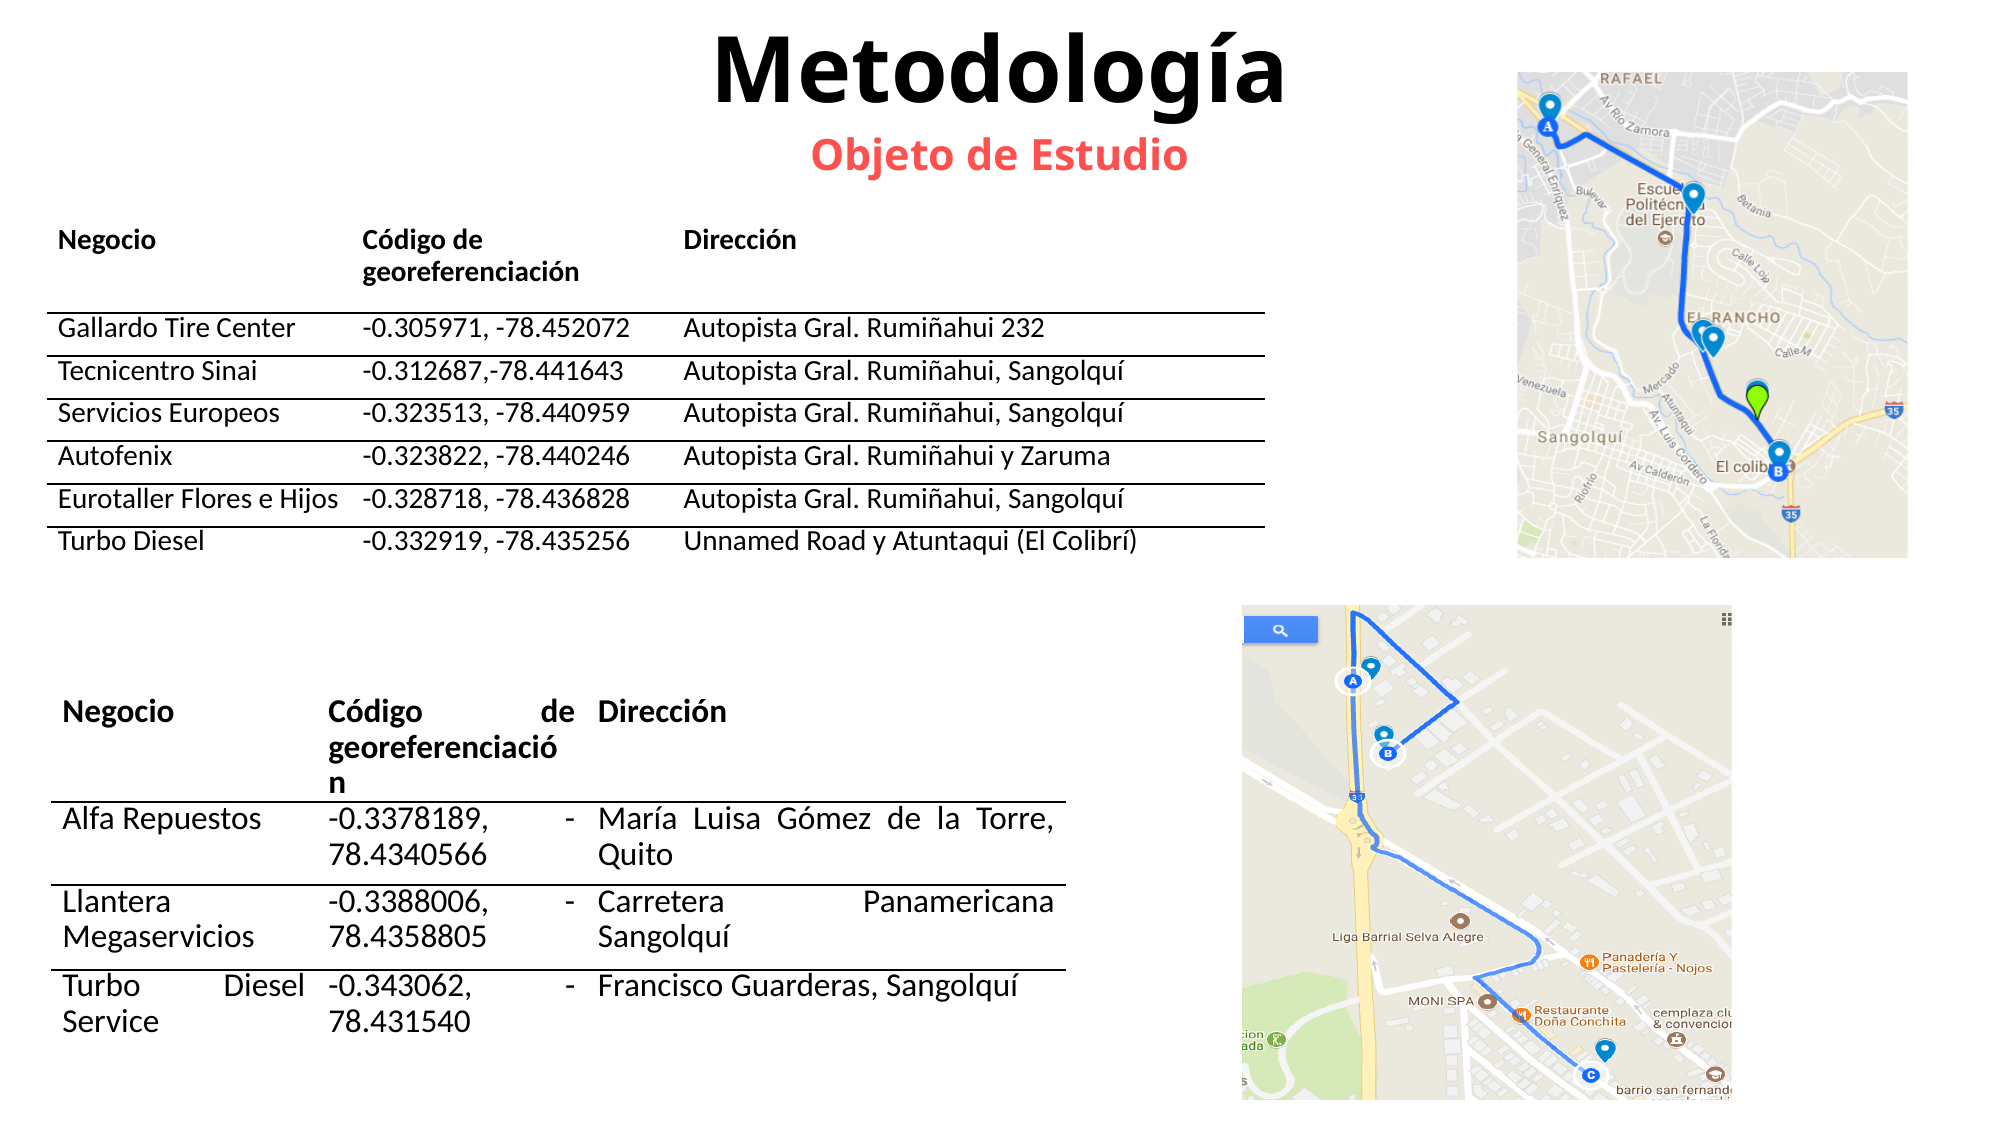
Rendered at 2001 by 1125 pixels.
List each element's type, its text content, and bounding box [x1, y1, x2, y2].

table_header Negocio [51, 696, 317, 801]
table_cell Autofenix [47, 442, 351, 483]
table_cell Alfa Repuestos [51, 803, 317, 884]
table_cell Turbo Diesel [47, 528, 351, 569]
table_cell Gallardo Tire Center [47, 314, 351, 355]
table_cell Tecnicentro Sinai [47, 357, 351, 398]
table_header Negocio [47, 226, 351, 312]
table_header Dirección [587, 696, 1066, 801]
table_cell -0.328718, -78.436828 [351, 485, 673, 526]
table_header Código de georeferenciación [317, 696, 587, 801]
table_cell -0.312687,-78.441643 [351, 357, 673, 398]
table_cell -0.305971, -78.452072 [351, 314, 673, 355]
table_cell Autopista Gral. Rumiñahui y Zaruma [673, 442, 1265, 483]
table_cell Llantera Megaservicios [51, 886, 317, 969]
picture [1517, 72, 1908, 558]
table_cell Turbo Diesel Service [51, 971, 317, 1041]
table_cell Autopista Gral. Rumiñahui, Sangolquí [673, 357, 1265, 398]
table_cell -0.332919, -78.435256 [351, 528, 673, 569]
table_cell Eurotaller Flores e Hijos [47, 485, 351, 526]
table_cell -0.3388006, -78.4358805 [317, 886, 587, 969]
table_cell -0.323822, -78.440246 [351, 442, 673, 483]
table_header Código de georeferenciación [351, 226, 673, 312]
table_cell -0.343062, -78.431540 [317, 971, 587, 1041]
table_cell Autopista Gral. Rumiñahui, Sangolquí [673, 485, 1265, 526]
text_box Objeto de Estudio [268, 120, 1517, 189]
table_cell Unnamed Road y Atuntaqui (El Colibrí) [673, 528, 1265, 569]
table_cell Francisco Guarderas, Sangolquí [587, 971, 1066, 1041]
table_cell -0.3378189, -78.4340566 [317, 803, 587, 884]
table_cell Autopista Gral. Rumiñahui, Sangolquí [673, 400, 1265, 440]
table_cell Carretera Panamericana Sangolquí [587, 886, 1066, 969]
title Metodología [137, 0, 1863, 146]
picture [1242, 605, 1732, 1100]
table_cell Servicios Europeos [47, 400, 351, 440]
table_cell María Luisa Gómez de la Torre, Quito [587, 803, 1066, 884]
table_header Dirección [673, 226, 1265, 312]
table_cell Autopista Gral. Rumiñahui 232 [673, 314, 1265, 355]
table_cell -0.323513, -78.440959 [351, 400, 673, 440]
